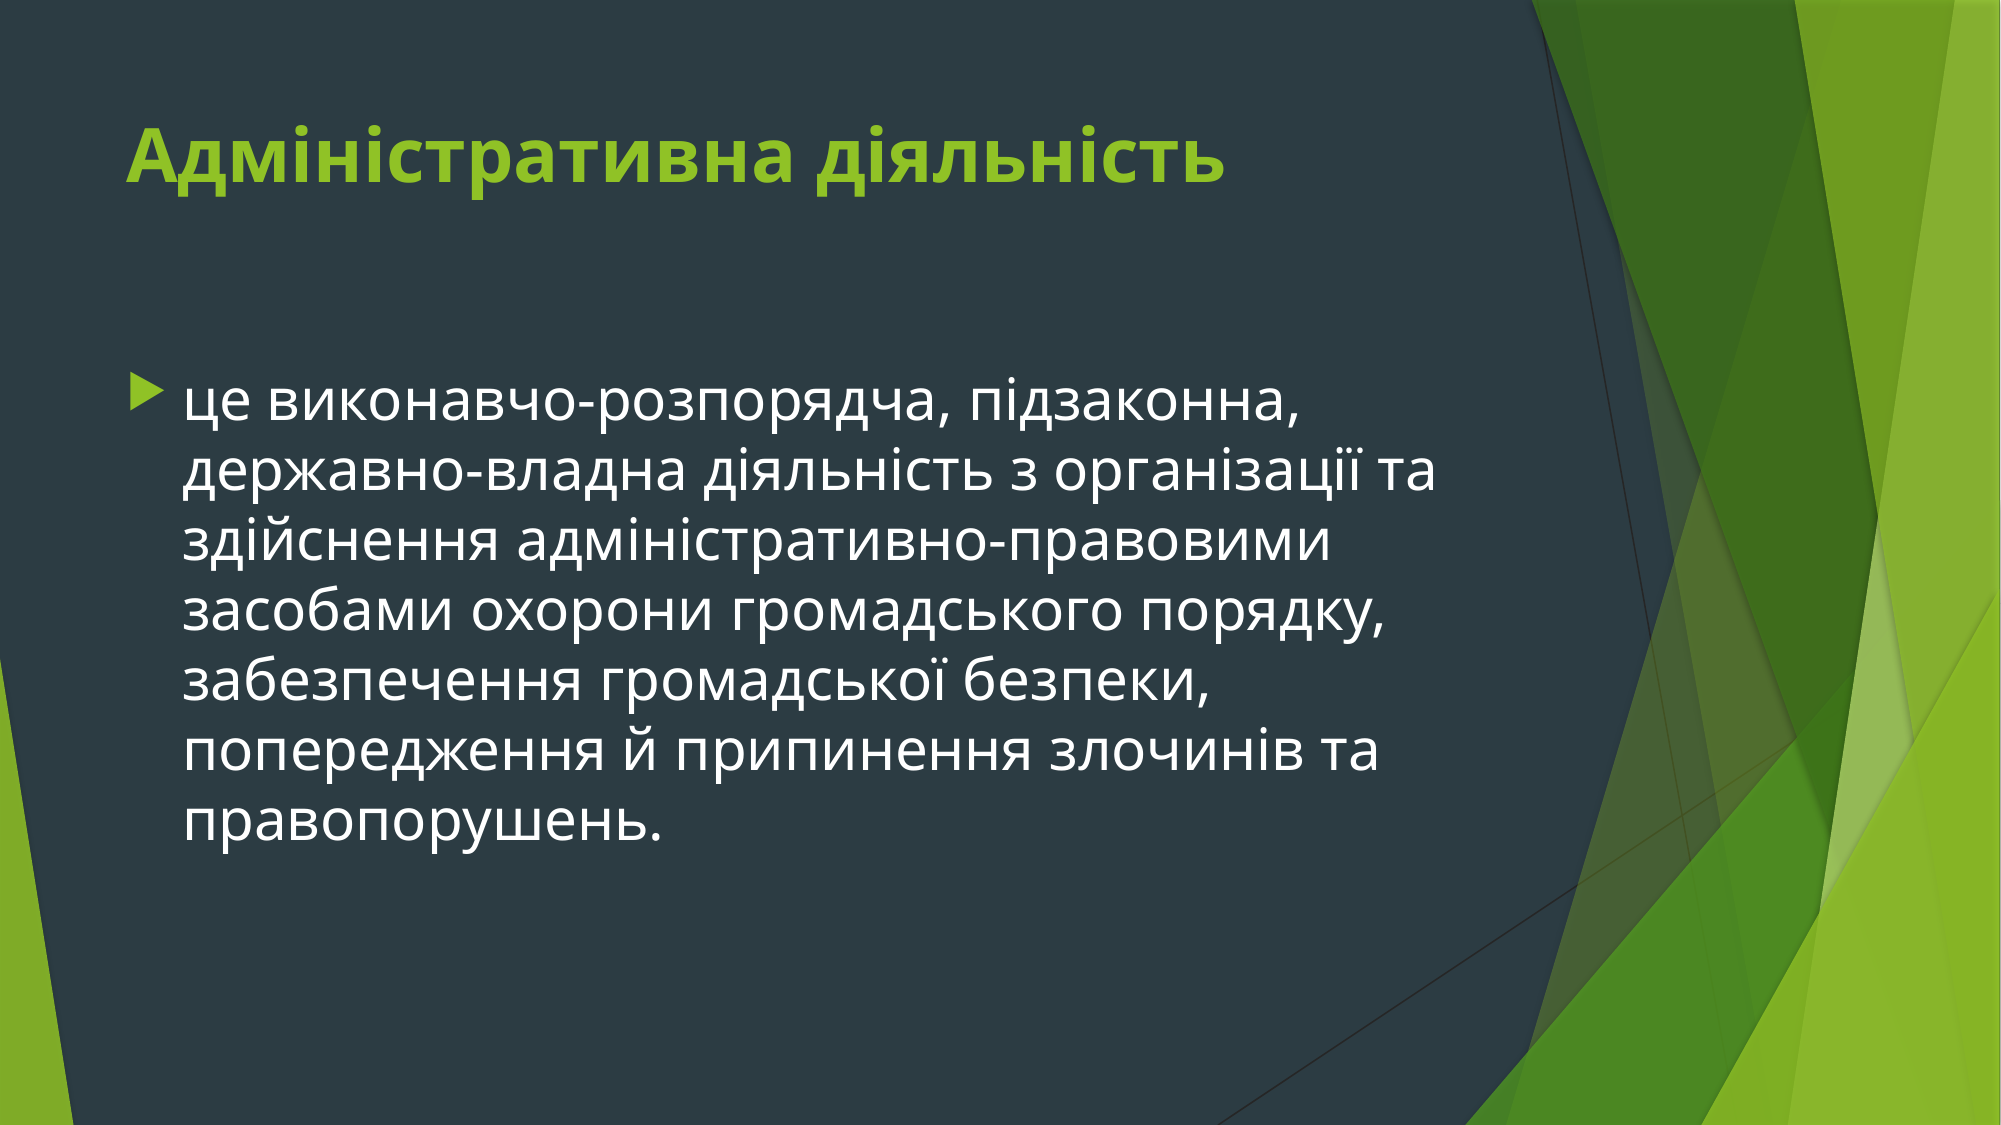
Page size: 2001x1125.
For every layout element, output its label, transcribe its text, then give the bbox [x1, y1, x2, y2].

list це виконавчо-розпорядча, підзаконна, державно-владна діяльність з організації та здійснення адміністративно-правовими засобами охорони громадського порядку, забезпечення громадської безпеки, попередження й припинення злочинів та правопорушень. [111, 354, 1522, 992]
title Адміністративна діяльність [111, 99, 1522, 317]
